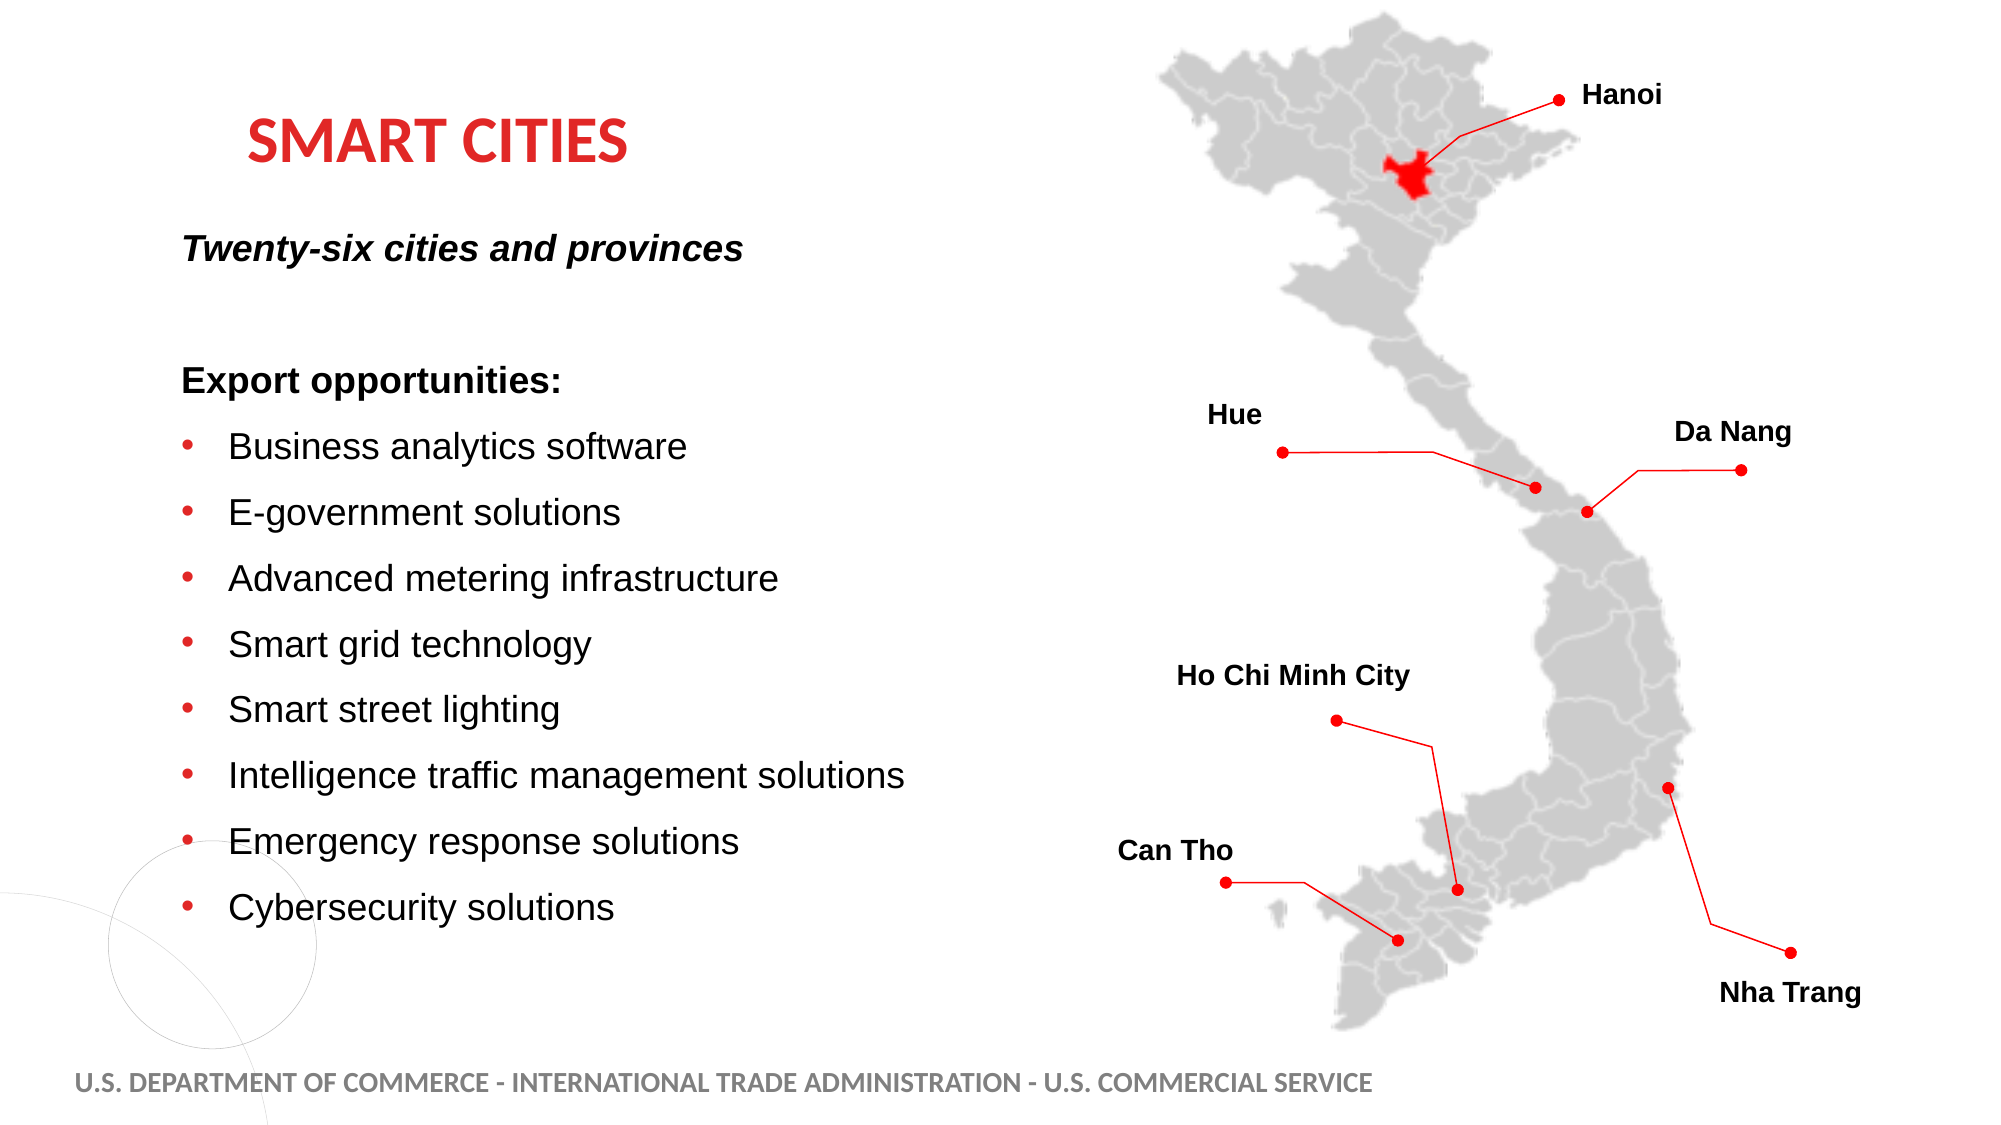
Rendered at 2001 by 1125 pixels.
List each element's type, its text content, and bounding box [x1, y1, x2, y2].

list Twenty-six cities and provinces Export opportunities: Business analytics software E-government solutions Advanced metering infrastructure Smart grid technology Smart street lighting Intelligence traffic management solutions Emergency response solutions Cybersecurity solutions [181, 224, 530, 444]
text_box U.S. Department of Commerce - International Trade Administration - U.S. Commercial Service [59, 1060, 530, 1101]
title Smart Cities [65, 59, 530, 178]
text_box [530, 5, 1950, 1115]
